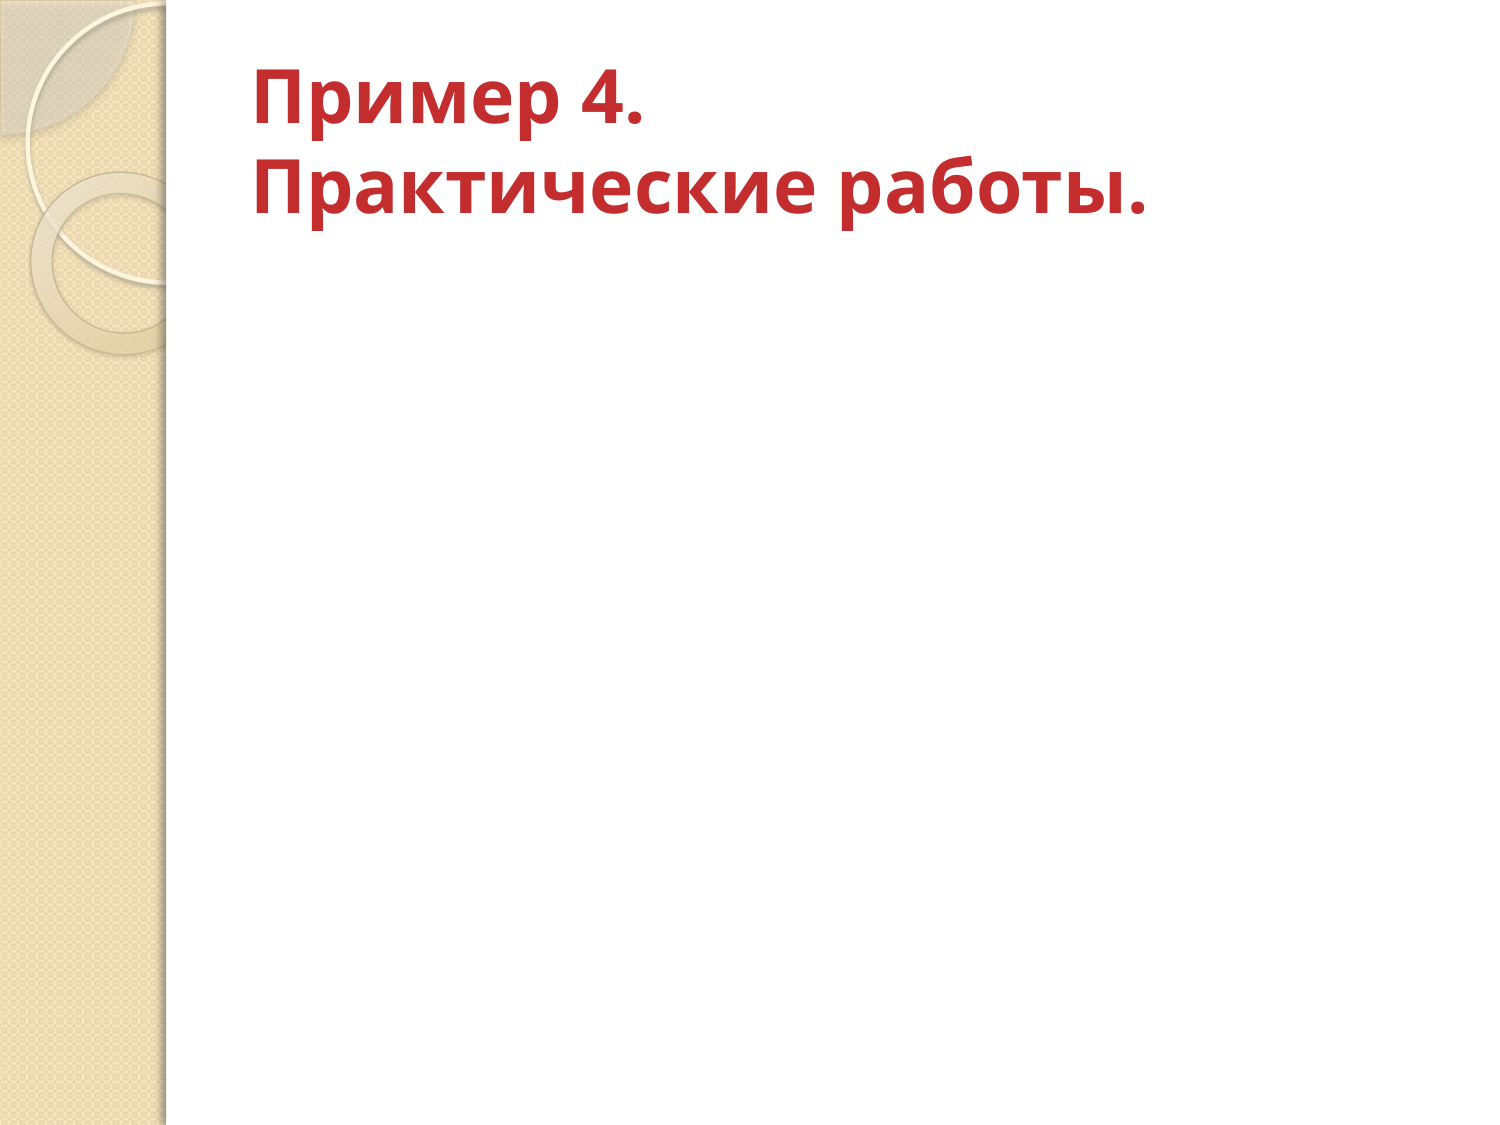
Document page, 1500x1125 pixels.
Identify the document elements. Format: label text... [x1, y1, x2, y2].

title Пример 4. Практические работы. [235, 45, 1466, 233]
